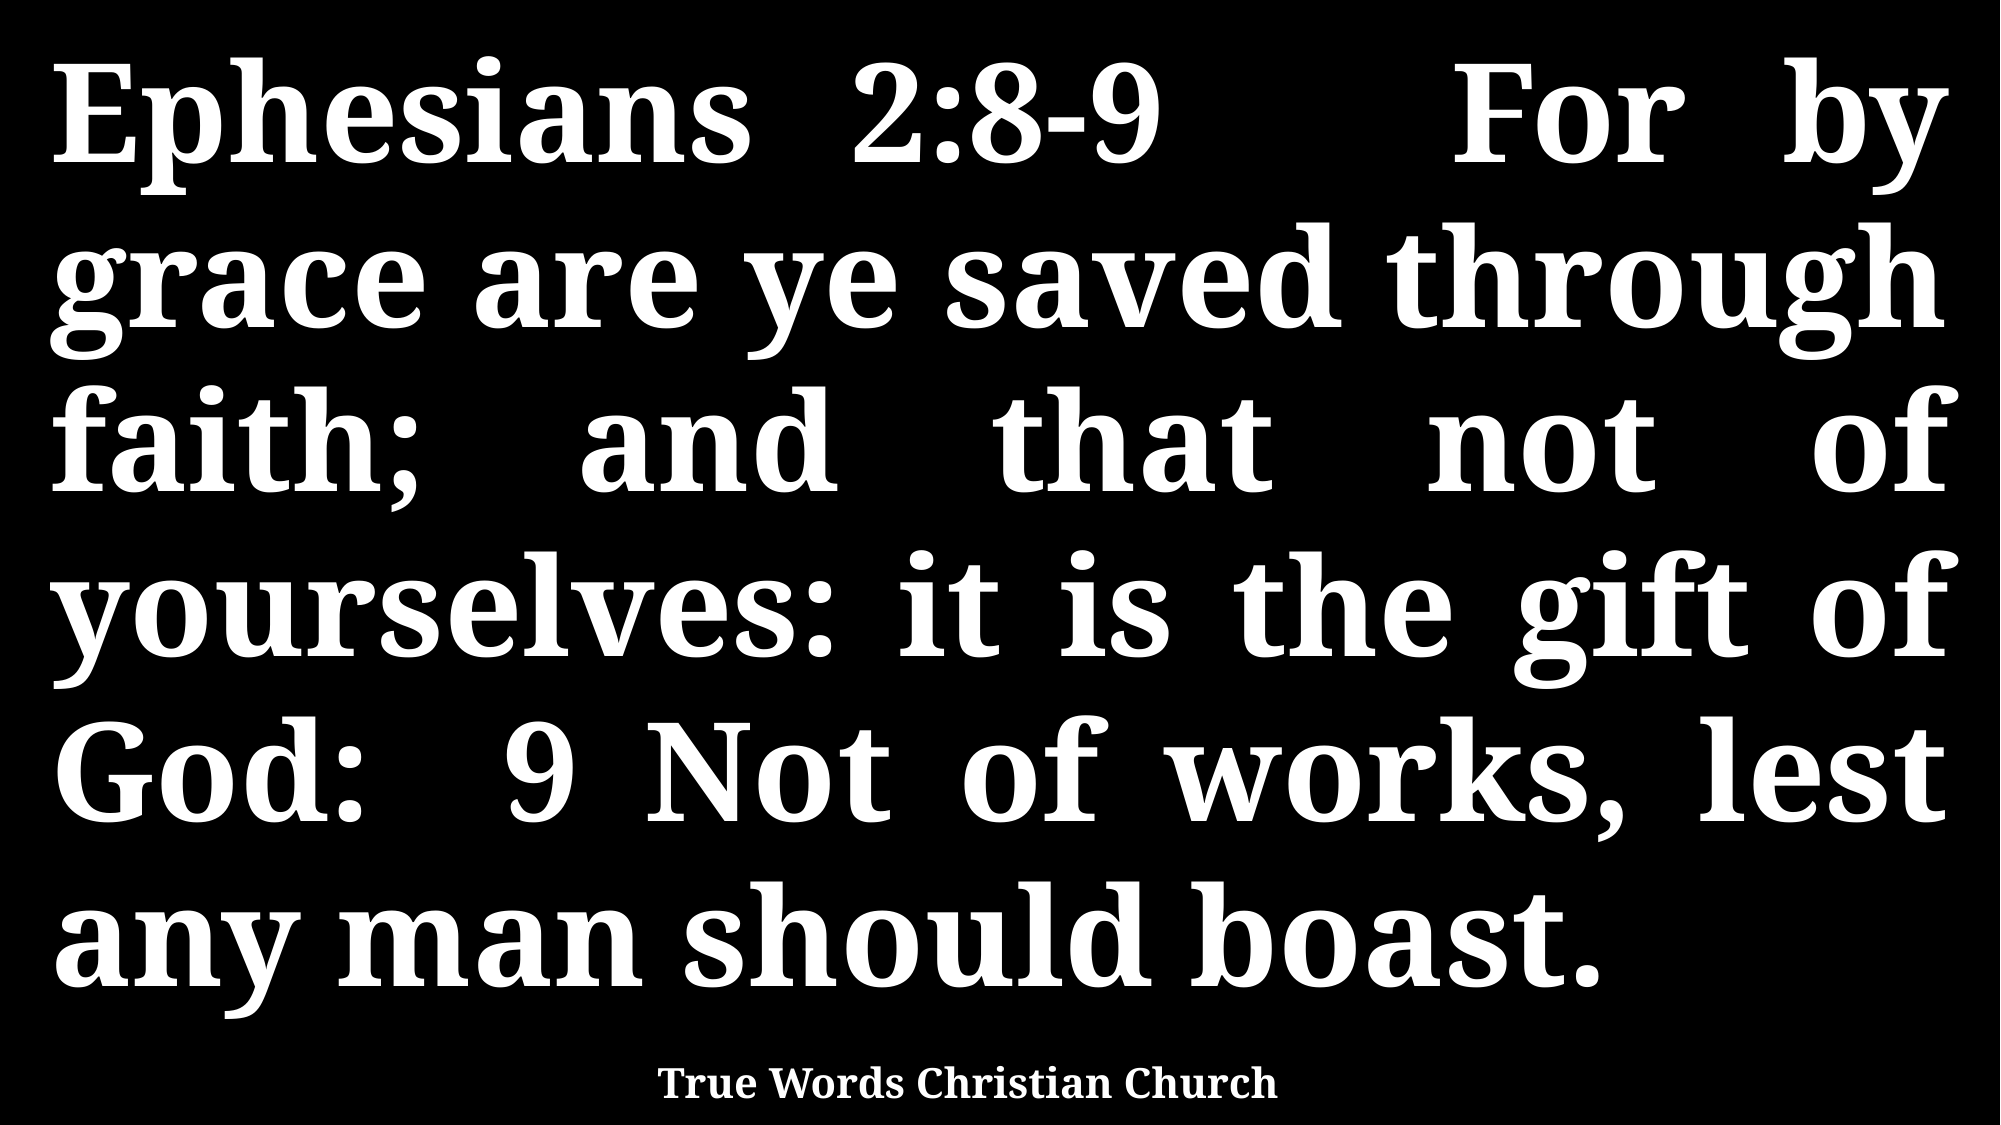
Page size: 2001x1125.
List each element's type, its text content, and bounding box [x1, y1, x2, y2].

text_box Ephesians 2:8-9 For by grace are ye saved through faith; and that not of yourselves: it is the gift of God: 9 Not of works, lest any man should boast. [35, 17, 1965, 1022]
text_box True Words Christian Church [642, 1049, 1294, 1114]
